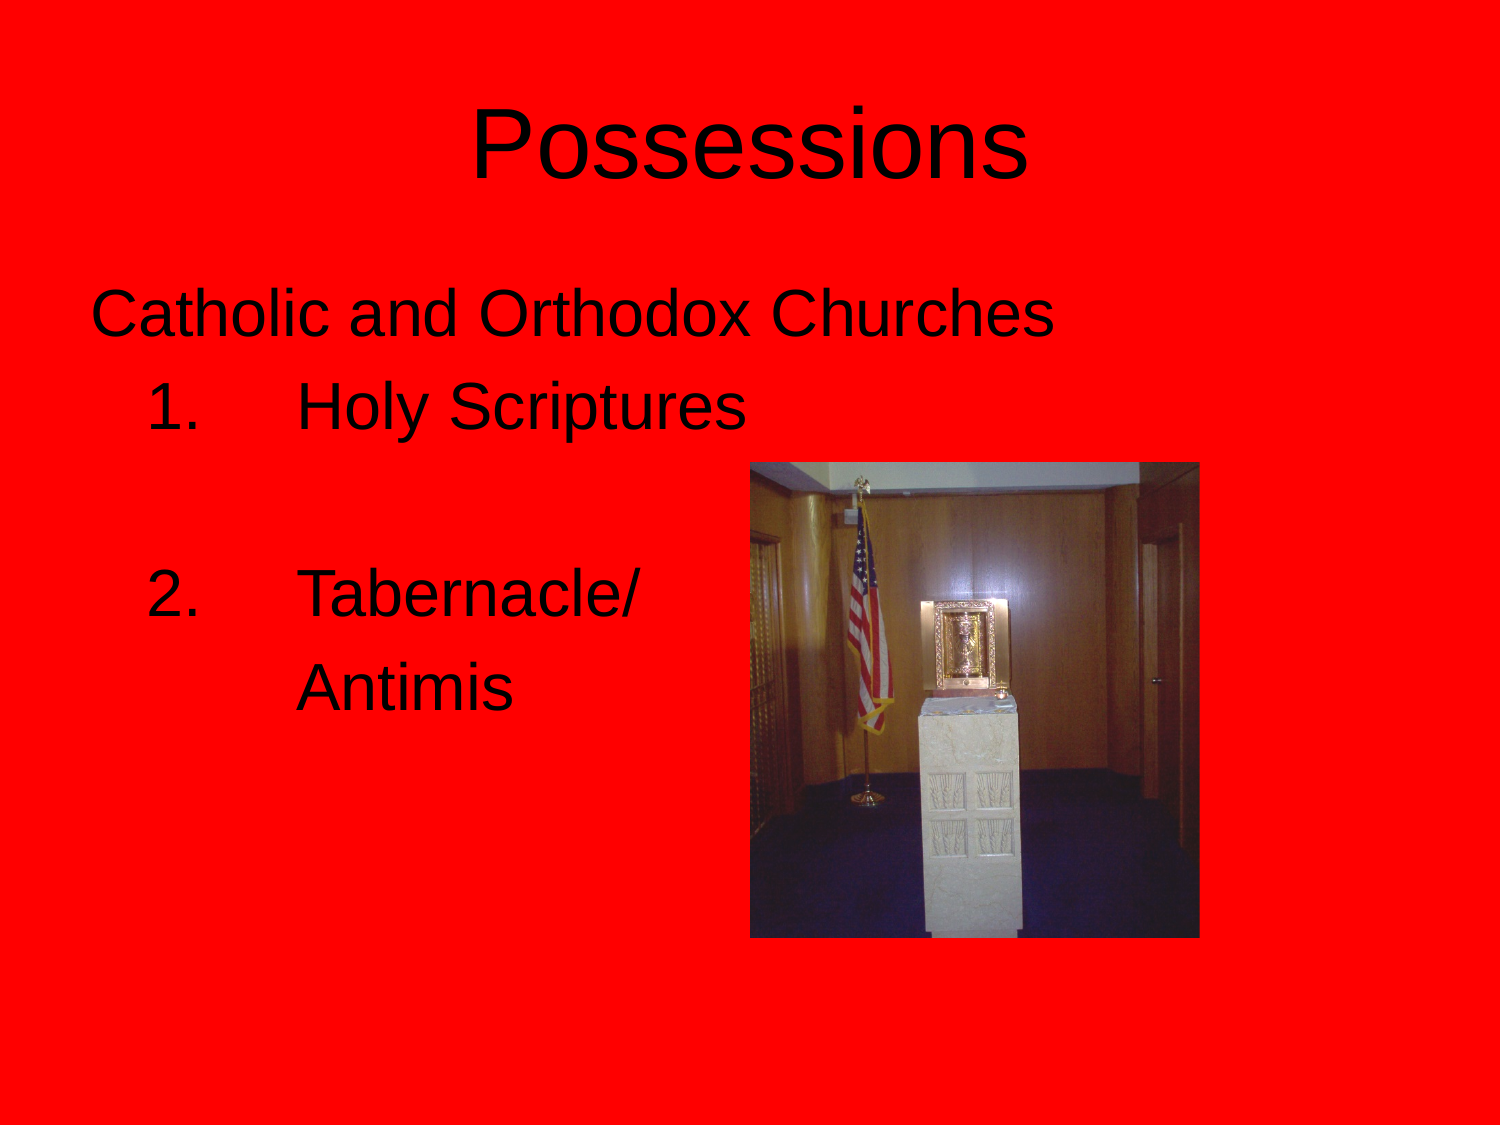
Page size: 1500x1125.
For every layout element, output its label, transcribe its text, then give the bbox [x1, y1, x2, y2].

title Possessions [75, 45, 1425, 233]
list Catholic and Orthodox Churches 1. Holy Scriptures 2. Tabernacle/ Antimis [75, 262, 1425, 1005]
picture [749, 462, 1200, 938]
